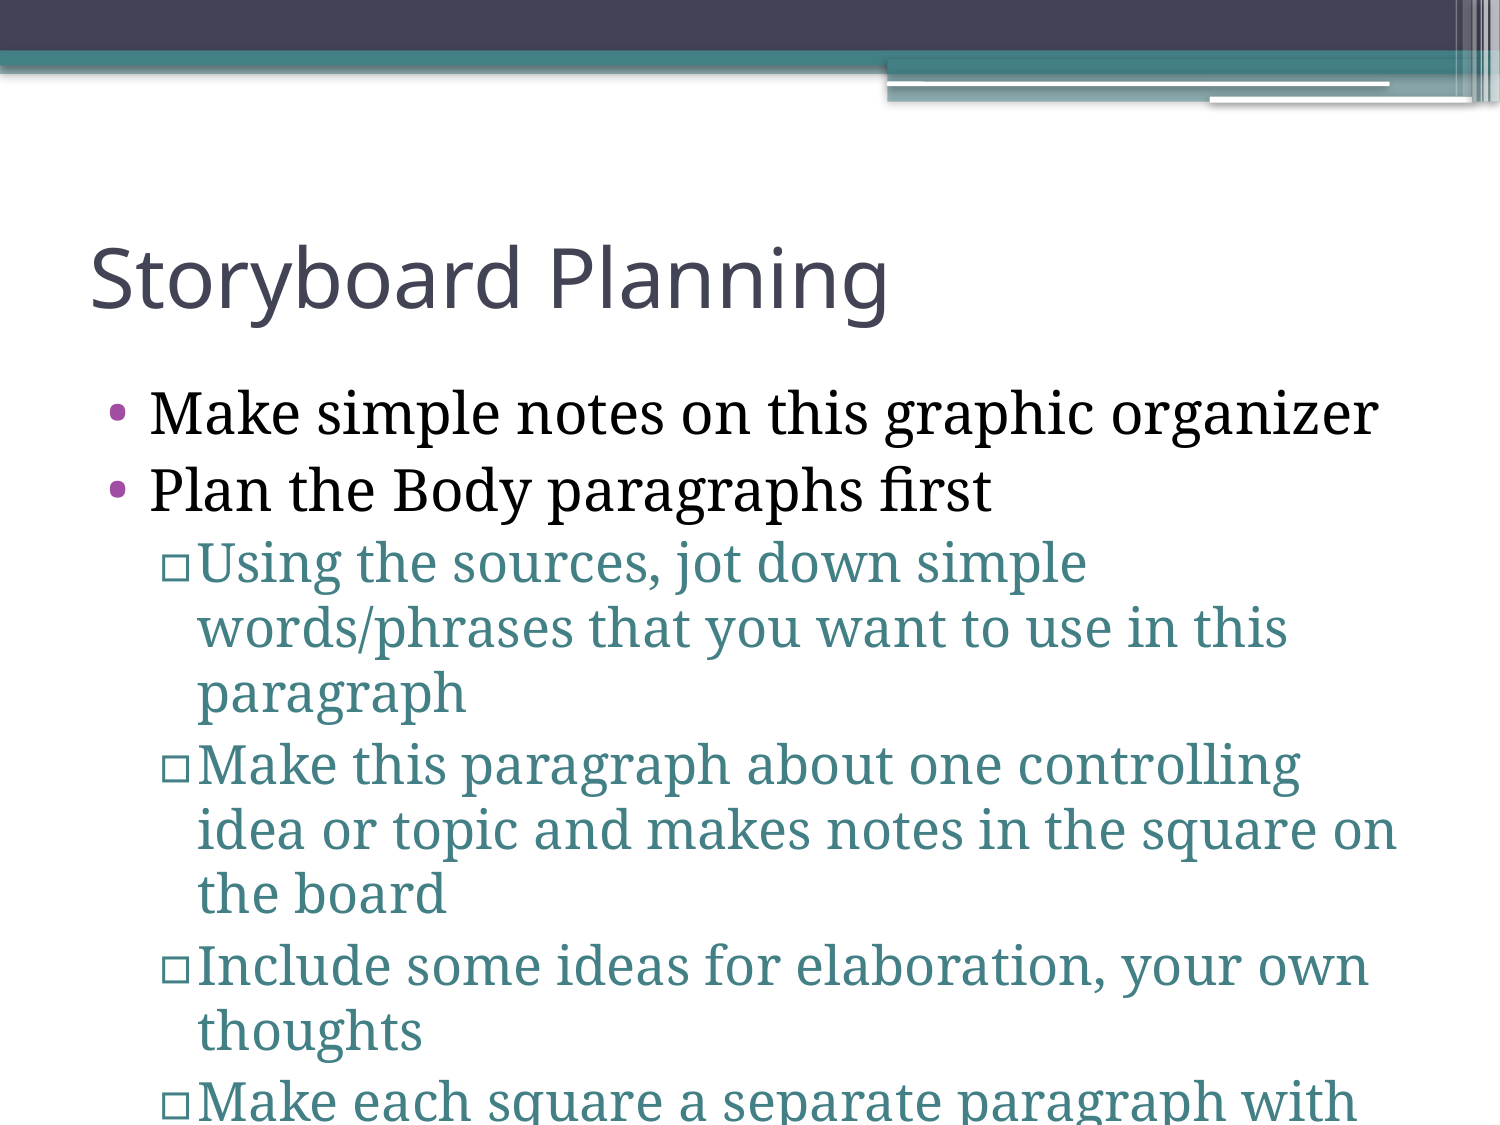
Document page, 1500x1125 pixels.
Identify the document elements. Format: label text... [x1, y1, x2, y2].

title Storyboard Planning [75, 187, 1425, 363]
list Make simple notes on this graphic organizer Plan the Body paragraphs first Using the sources, jot down simple words/phrases that you want to use in this paragraph Make this paragraph about one controlling idea or topic and makes notes in the square on the board Include some ideas for elaboration, your own thoughts Make each square a separate paragraph with its own category within the controlling idea [75, 368, 1425, 1079]
